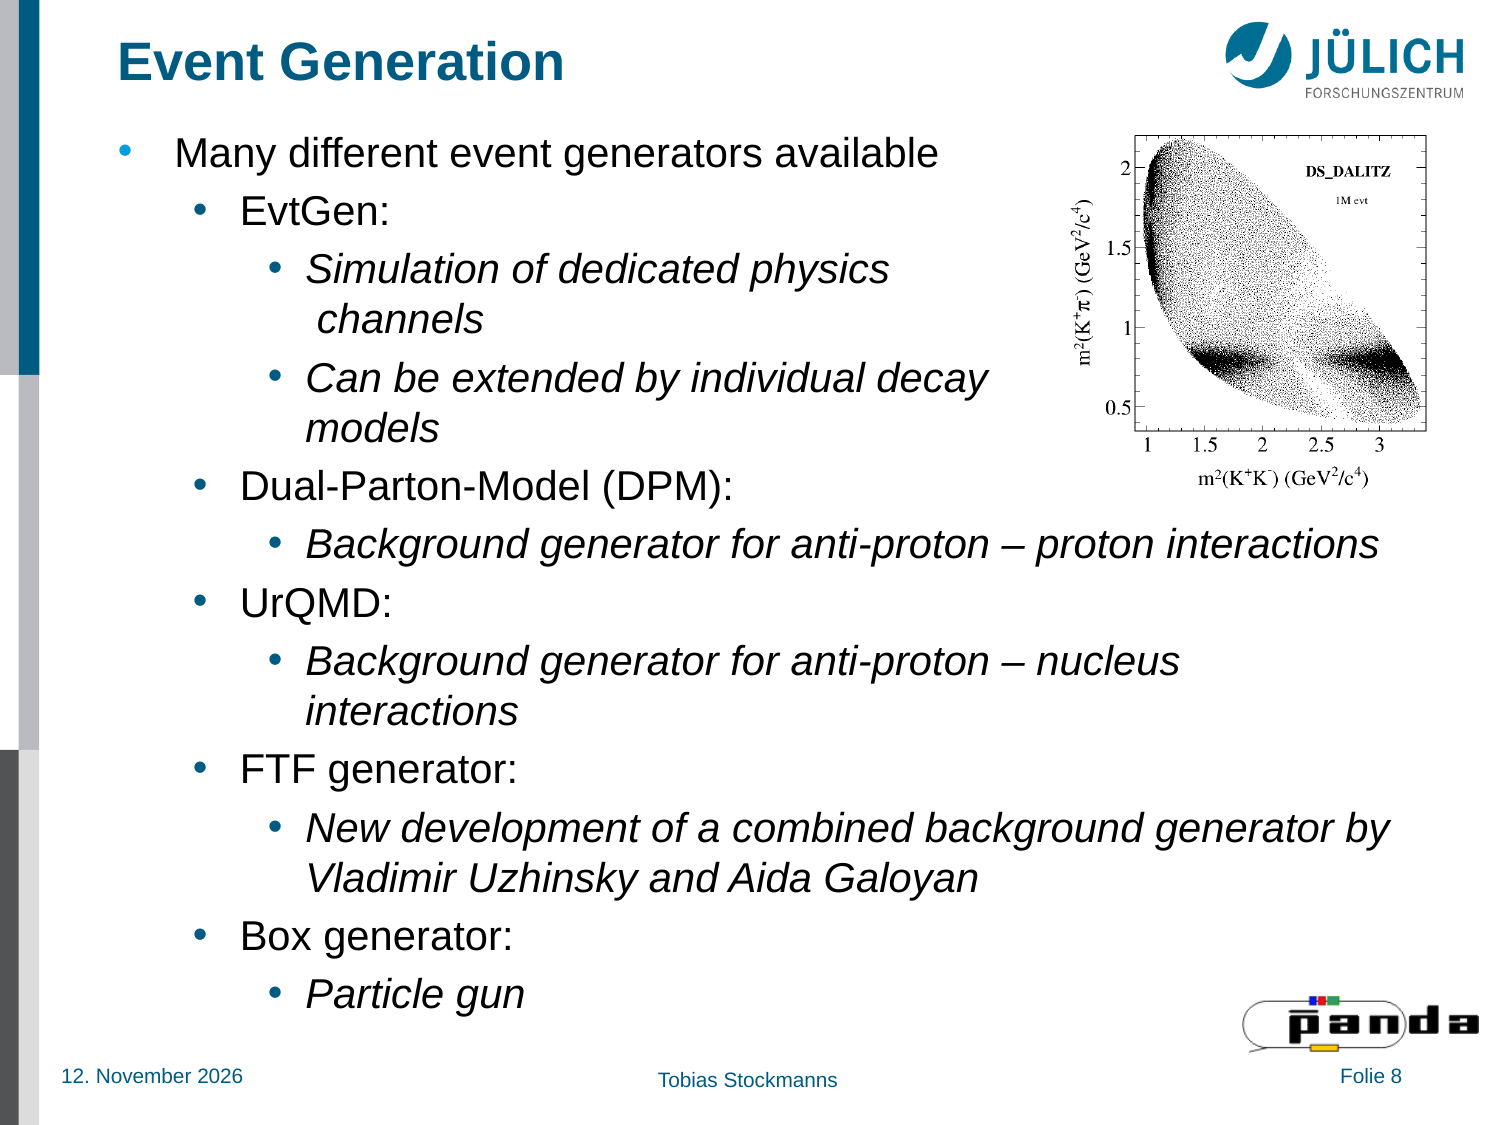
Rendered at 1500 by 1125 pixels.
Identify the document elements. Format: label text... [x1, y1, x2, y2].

picture [1056, 125, 1447, 489]
list Many different event generators available EvtGen: Simulation of dedicated physics channels Can be extended by individual decay models Dual-Parton-Model (DPM): Background generator for anti-proton – proton interactions UrQMD: Background generator for anti-proton – nucleus interactions FTF generator: New development of a combined background generator by Vladimir Uzhinsky and Aida Galoyan Box generator: Particle gun [117, 125, 1394, 988]
title Event Generation [116, 11, 1208, 106]
picture [1224, 20, 1463, 98]
picture [1242, 996, 1479, 1053]
